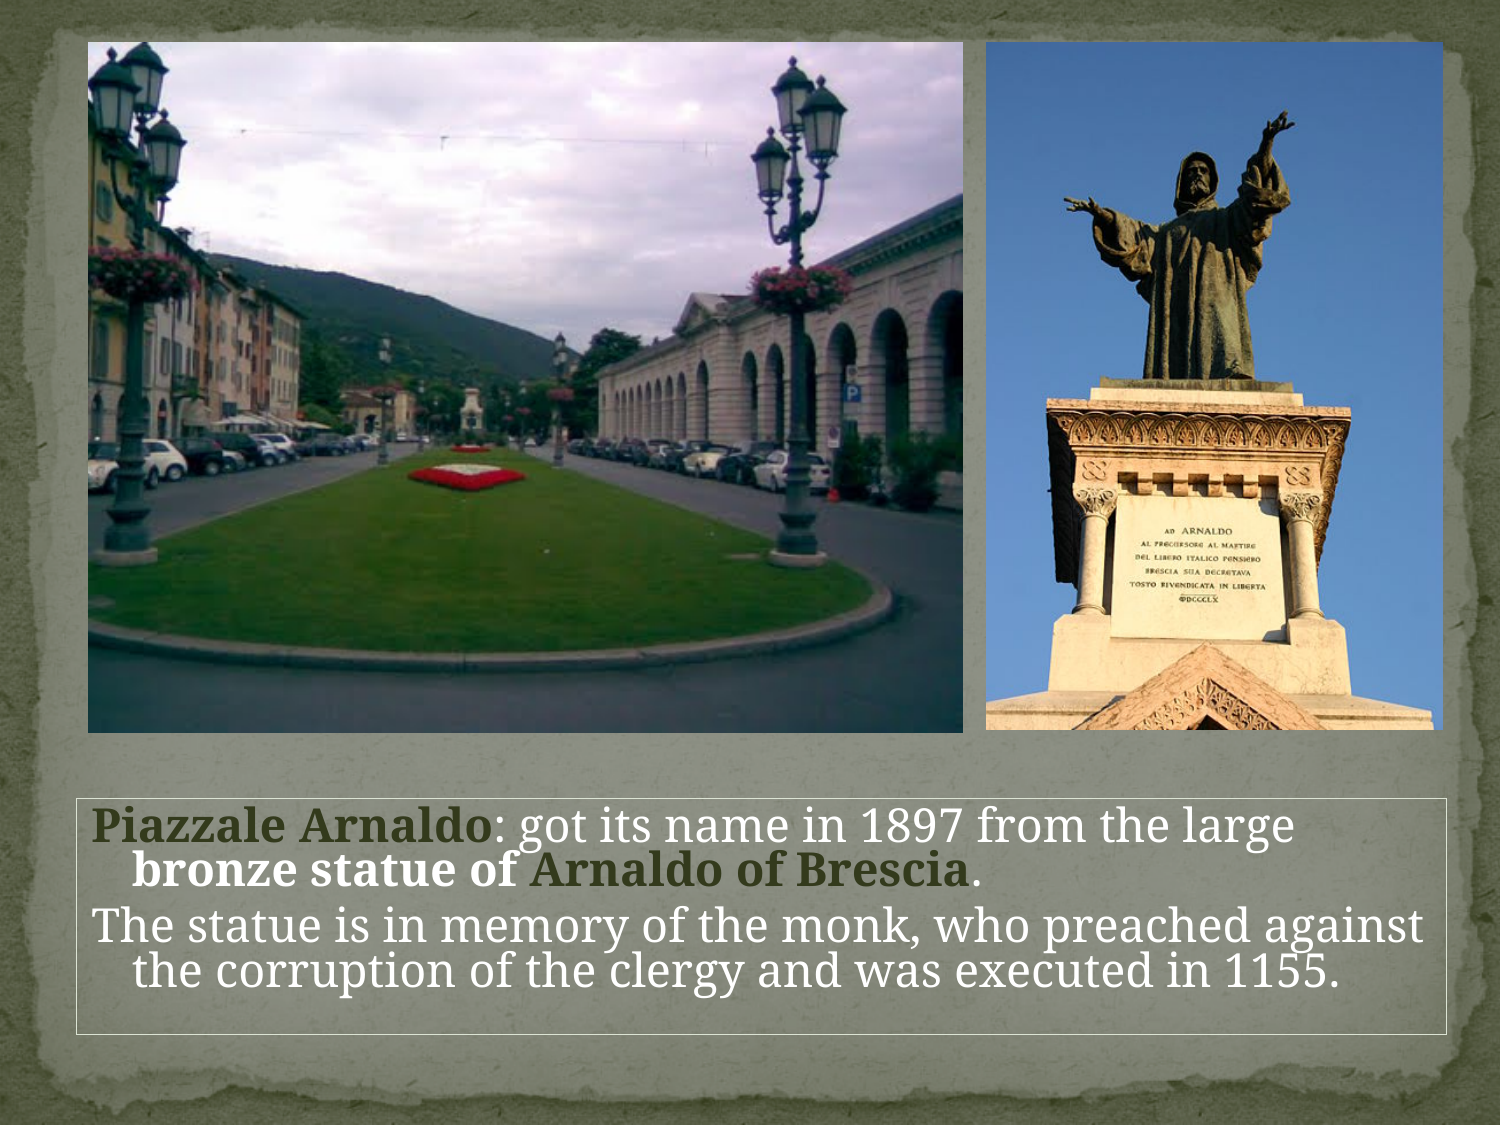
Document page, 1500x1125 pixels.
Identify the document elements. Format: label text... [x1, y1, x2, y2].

list Piazzale Arnaldo: got its name in 1897 from the large bronze statue of Arnaldo of Brescia. The statue is in memory of the monk, who preached against the corruption of the clergy and was executed in 1155. [76, 798, 1447, 1035]
picture [88, 42, 963, 733]
picture [986, 42, 1443, 730]
